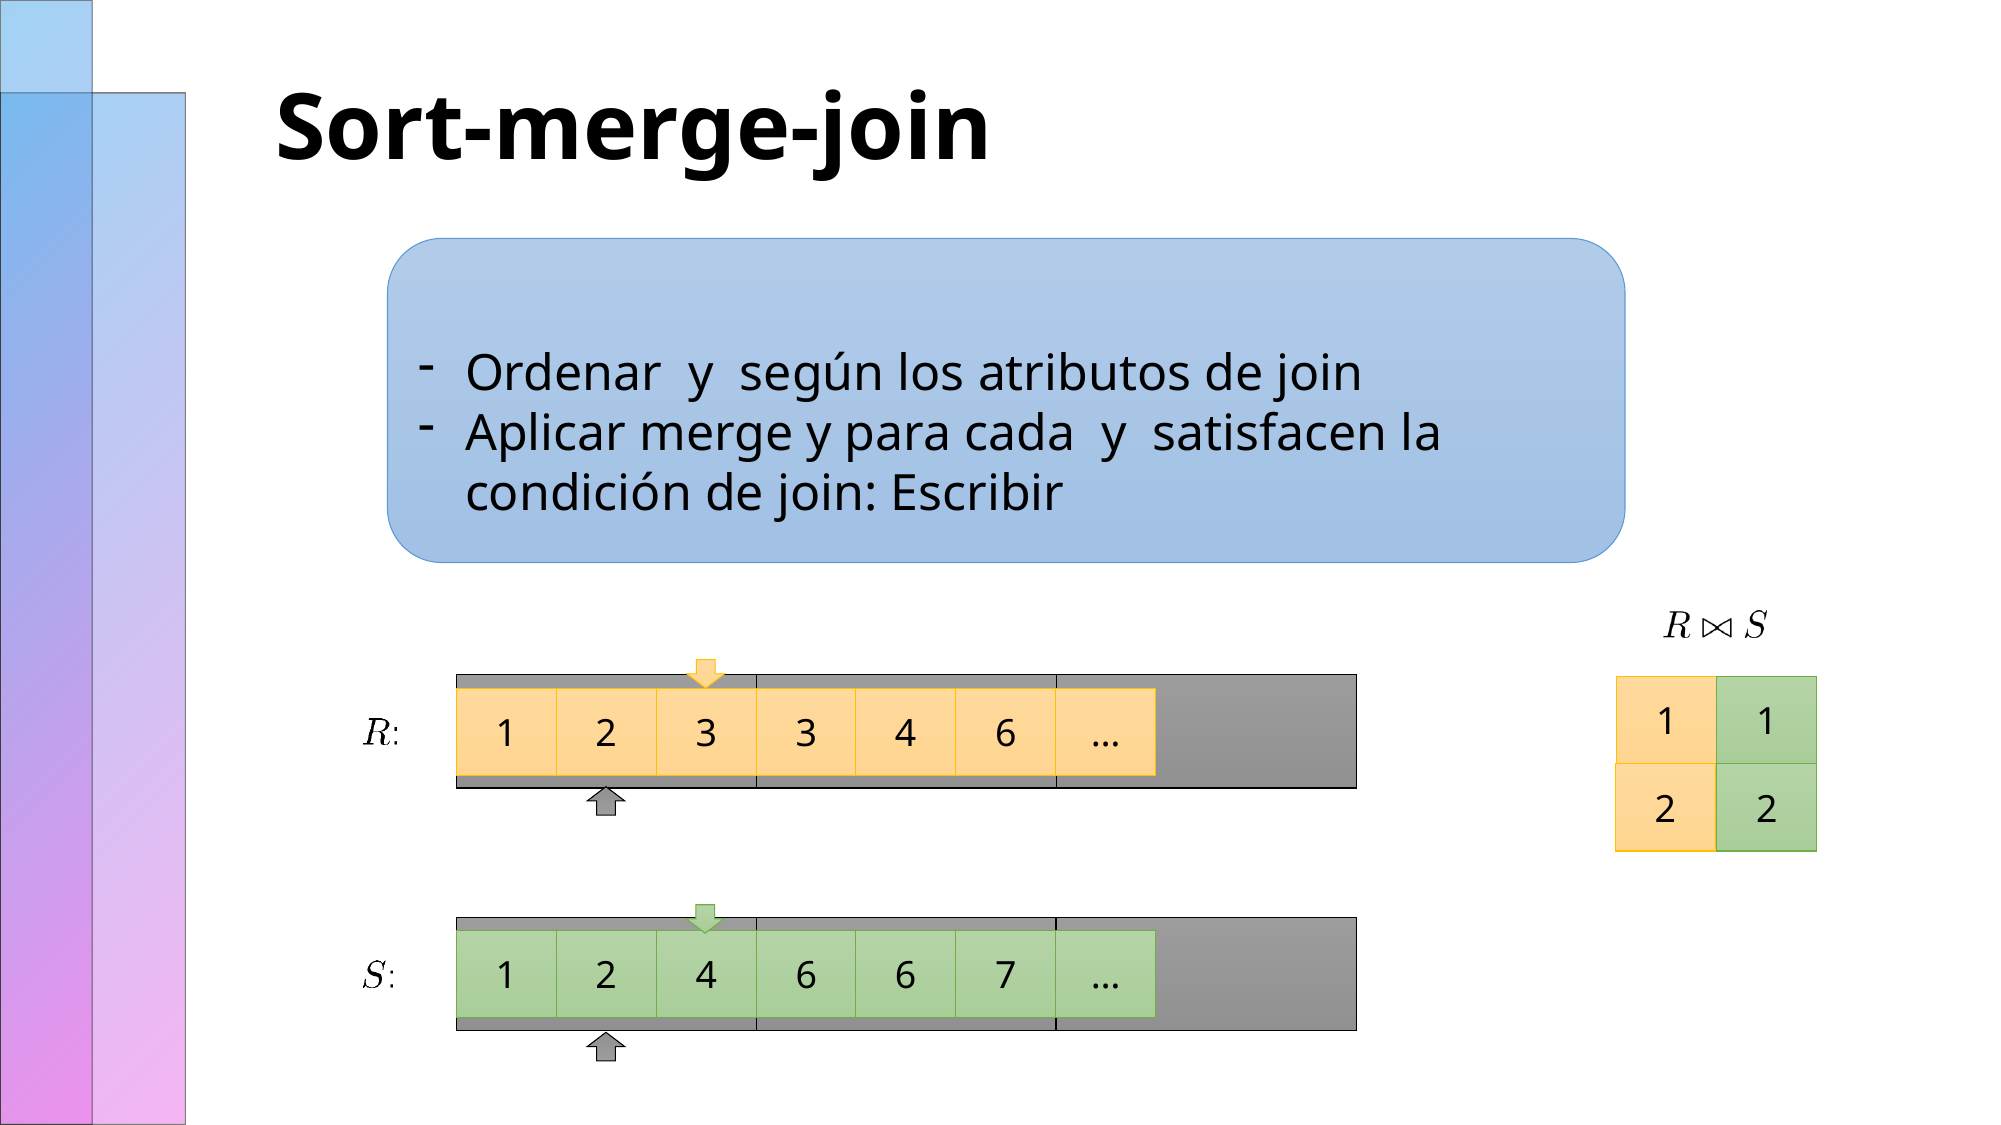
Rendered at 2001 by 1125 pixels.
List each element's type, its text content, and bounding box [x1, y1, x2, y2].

text_box [1056, 917, 1357, 1031]
text_box [757, 917, 1056, 930]
text_box [456, 776, 757, 789]
text_box … [1055, 688, 1156, 776]
text_box 1 [1716, 676, 1817, 763]
text_box 4 [656, 930, 756, 1018]
text_box 6 [756, 930, 855, 1018]
text_box [708, 674, 757, 688]
text_box [456, 674, 704, 688]
text_box [757, 776, 1057, 789]
text_box 3 [656, 688, 756, 776]
text_box [1057, 674, 1357, 789]
text_box [456, 1018, 757, 1031]
text_box [686, 659, 725, 689]
text_box 2 [1716, 763, 1817, 851]
picture [362, 718, 397, 746]
text_box 1 [1616, 676, 1716, 763]
text_box 6 [955, 688, 1055, 776]
text_box 2 [1615, 763, 1716, 851]
text_box … [1055, 930, 1156, 1018]
text_box 1 [456, 688, 556, 776]
text_box [757, 674, 1057, 688]
text_box [456, 917, 699, 930]
text_box 3 [756, 688, 855, 776]
text_box 1 [456, 930, 556, 1018]
title Sort-merge-join [260, 60, 1817, 269]
text_box 2 [556, 688, 656, 776]
text_box 2 [556, 930, 656, 1018]
text_box 7 [955, 930, 1055, 1018]
text_box [686, 904, 724, 934]
text_box [587, 786, 625, 816]
picture [1663, 610, 1767, 638]
text_box 6 [855, 930, 955, 1018]
picture [362, 960, 393, 989]
text_box [711, 917, 757, 930]
text_box [757, 1018, 1056, 1031]
text_box [587, 1032, 625, 1061]
text_box 4 [855, 688, 955, 776]
